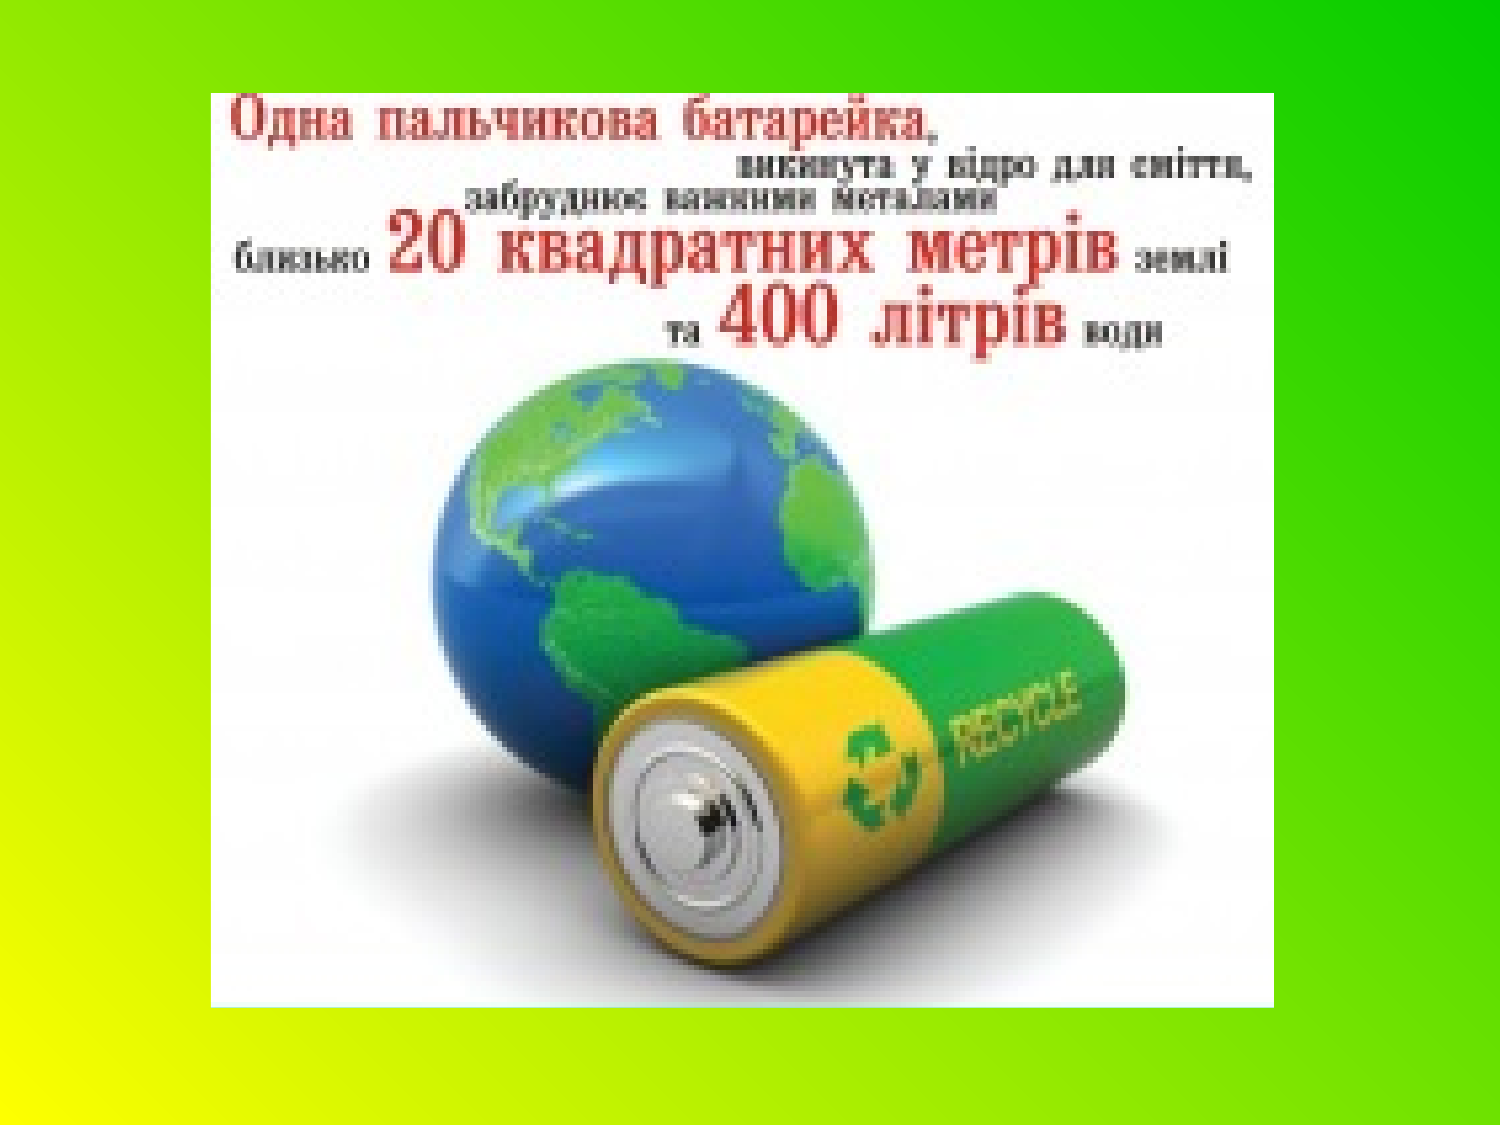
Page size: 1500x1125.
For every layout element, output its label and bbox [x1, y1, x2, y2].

picture [210, 93, 1274, 1008]
